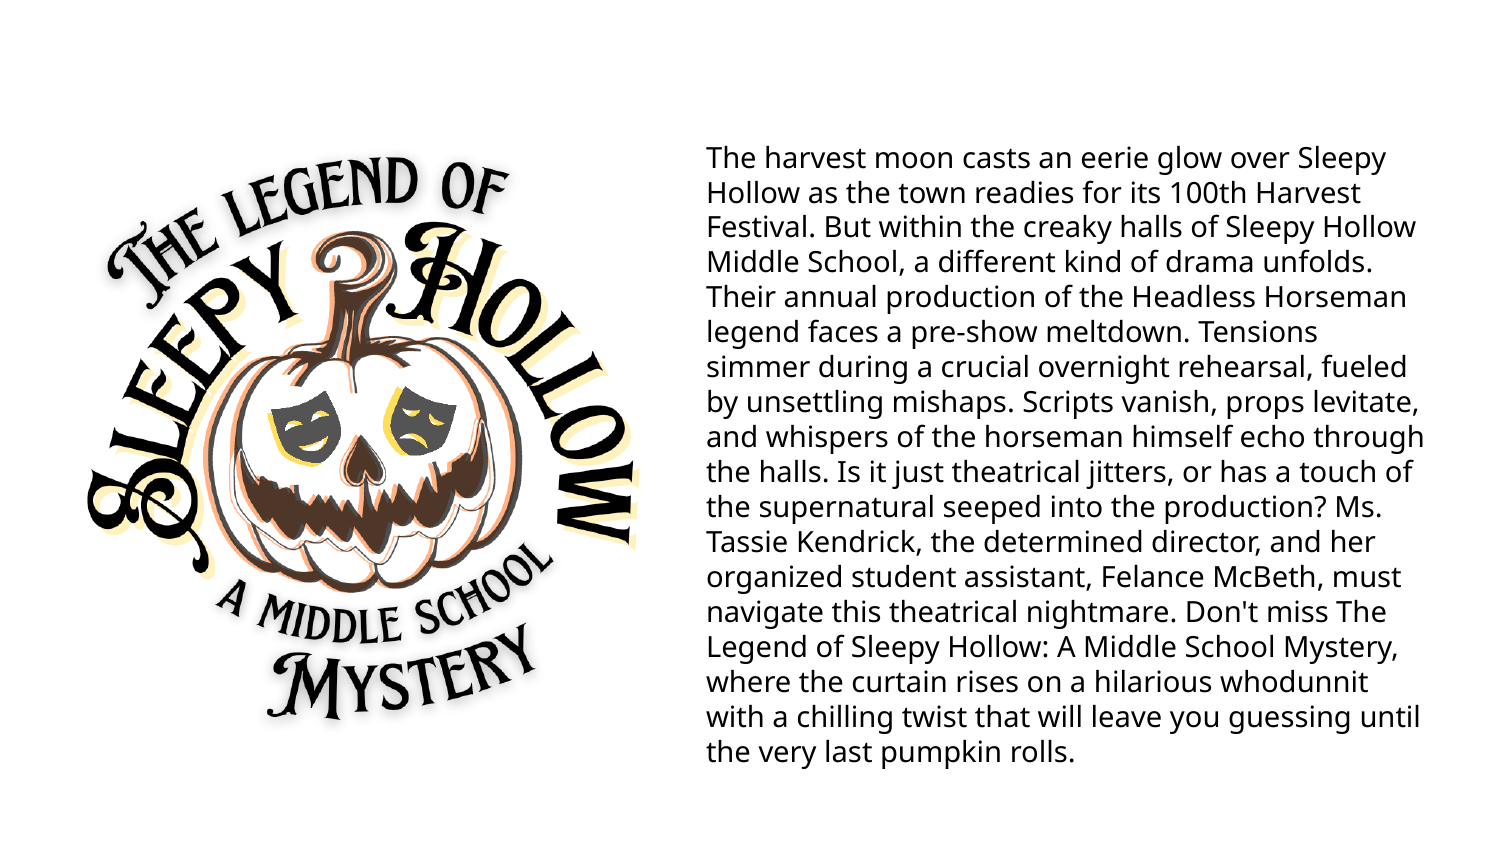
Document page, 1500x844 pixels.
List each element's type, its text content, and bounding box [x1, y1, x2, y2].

picture [0, 53, 738, 791]
text_box The harvest moon casts an eerie glow over Sleepy Hollow as the town readies for its 100th Harvest Festival. But within the creaky halls of Sleepy Hollow Middle School, a different kind of drama unfolds. Their annual production of the Headless Horseman legend faces a pre-show meltdown. Tensions simmer during a crucial overnight rehearsal, fueled by unsettling mishaps. Scripts vanish, props levitate, and whispers of the horseman himself echo through the halls. Is it just theatrical jitters, or has a touch of the supernatural seeped into the production? Ms. Tassie Kendrick, the determined director, and her organized student assistant, Felance McBeth, must navigate this theatrical nightmare. Don't miss The Legend of Sleepy Hollow: A Middle School Mystery, where the curtain rises on a hilarious whodunnit with a chilling twist that will leave you guessing until the very last pumpkin rolls. [742, 131, 1442, 776]
